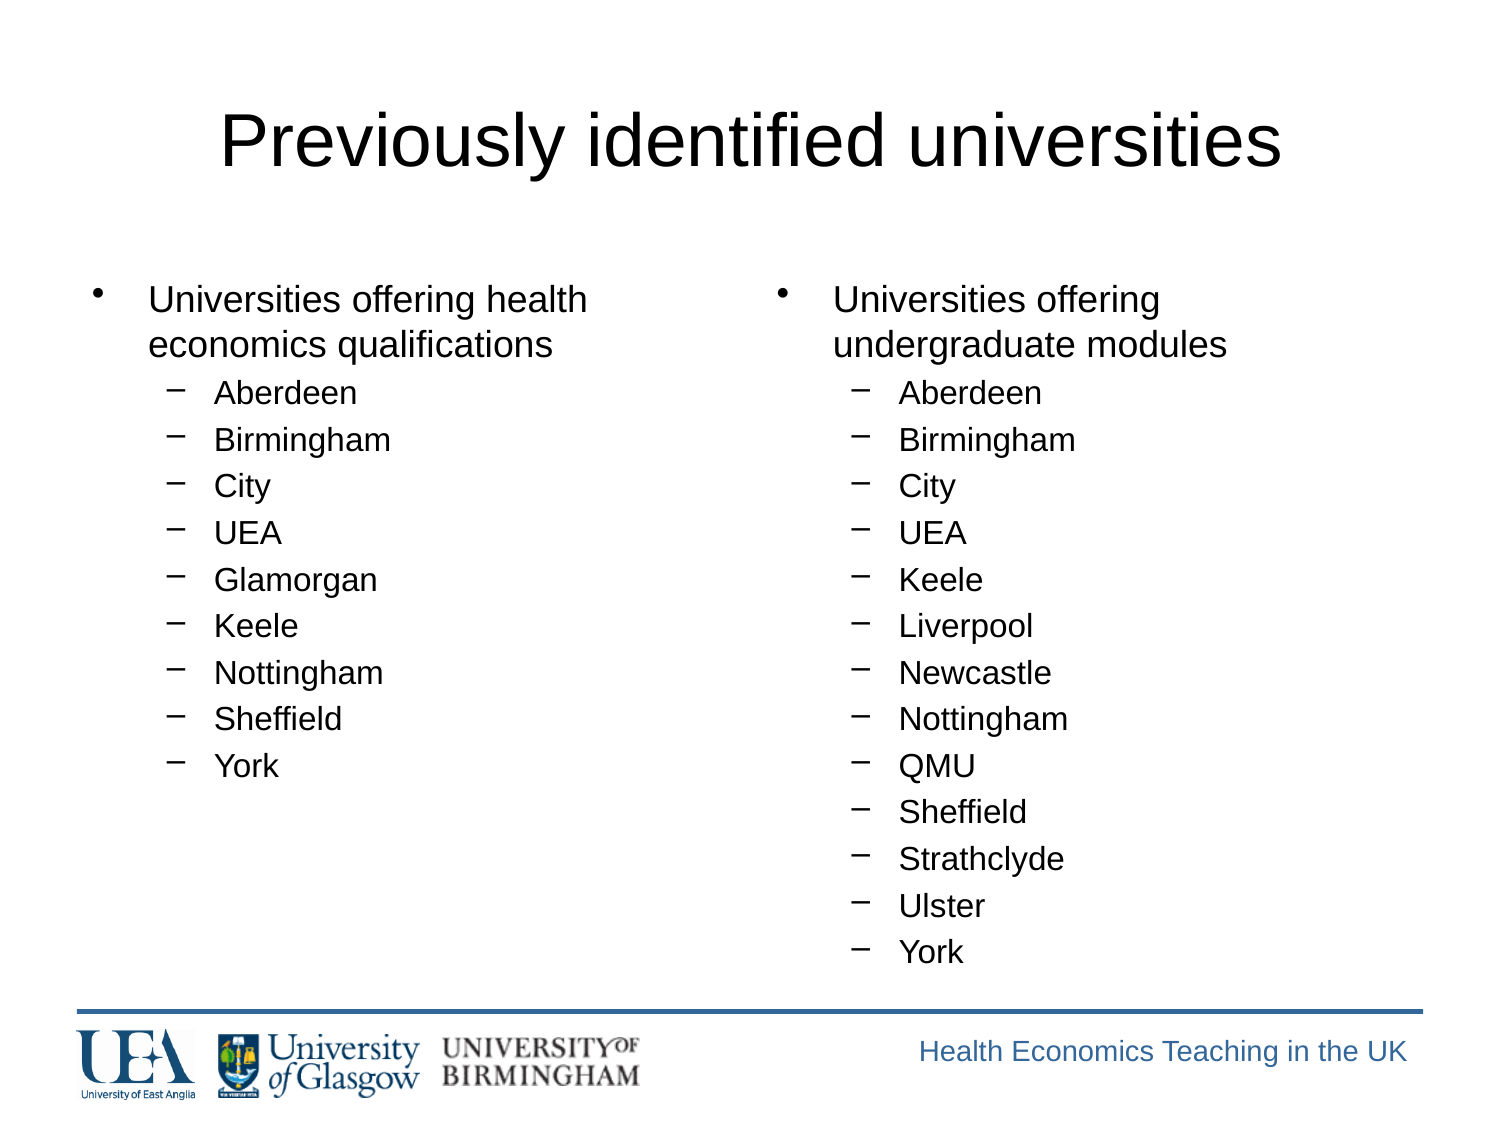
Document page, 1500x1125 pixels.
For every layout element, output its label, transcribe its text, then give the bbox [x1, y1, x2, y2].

picture [76, 1029, 195, 1100]
list Universities offering undergraduate modules Aberdeen Birmingham City UEA Keele Liverpool Newcastle Nottingham QMU Sheffield Strathclyde Ulster York [761, 266, 1425, 1010]
title Previously identified universities [76, 42, 1428, 231]
list Universities offering health economics qualifications Aberdeen Birmingham City UEA Glamorgan Keele Nottingham Sheffield York [76, 266, 740, 1010]
footer Health Economics Teaching in the UK [512, 1024, 1424, 1103]
picture [218, 1034, 420, 1098]
picture [442, 1037, 512, 1086]
